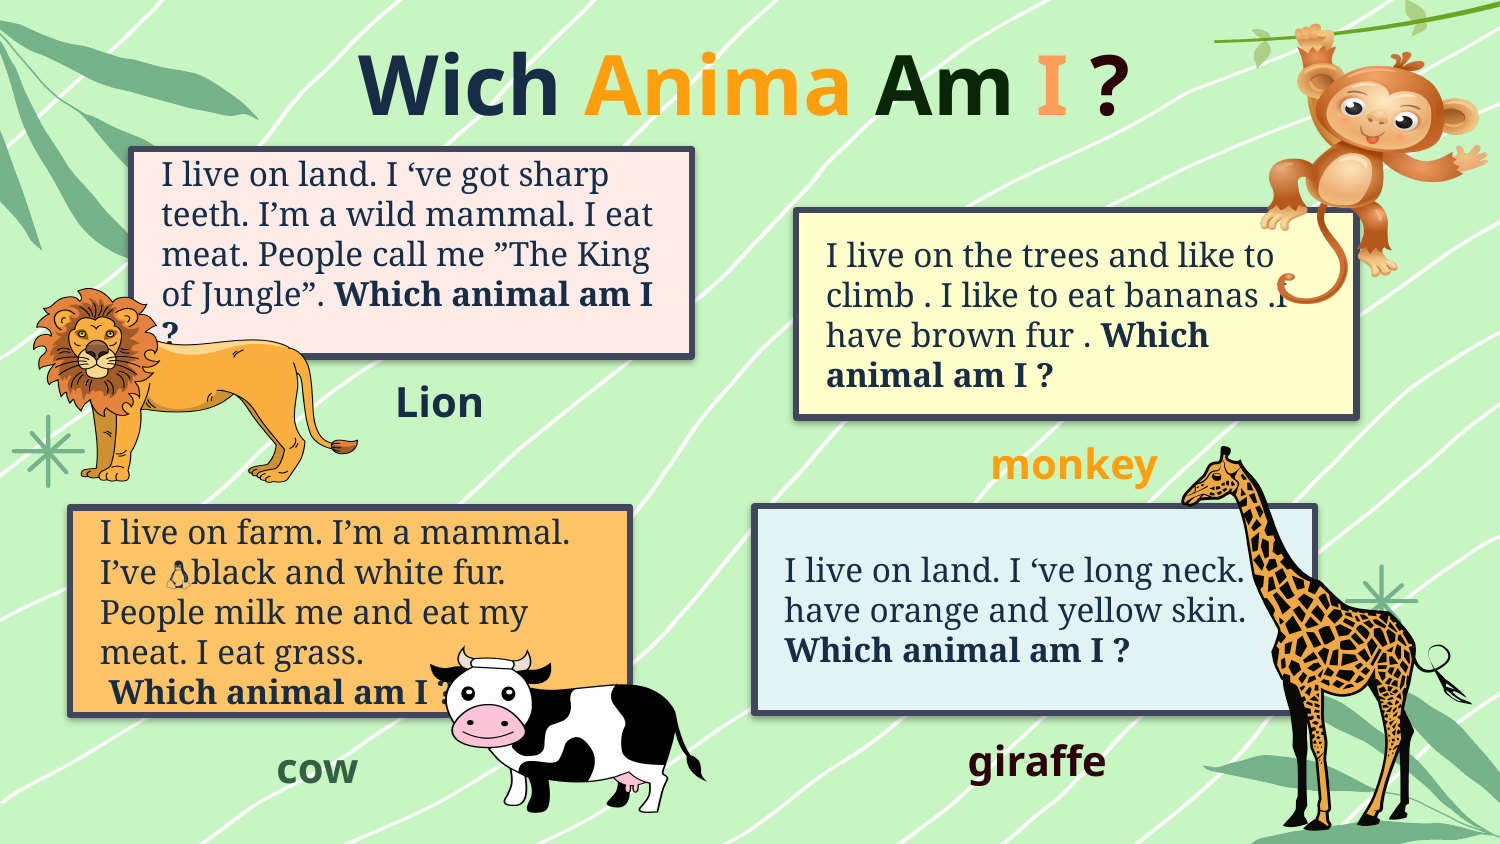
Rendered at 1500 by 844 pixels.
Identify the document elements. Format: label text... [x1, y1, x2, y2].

picture [1181, 445, 1472, 831]
picture [1214, 0, 1500, 305]
subtitle I live on land. I ‘ve got sharp teeth. I’m a wild mammal. I eat meat. People call me ”The King of Jungle”. Which animal am I ? [128, 146, 695, 360]
subtitle cow [249, 730, 425, 803]
title Wich Anima Am I ? [112, 35, 1209, 130]
text_box monkey [963, 426, 1352, 499]
text_box I live on farm. I’m a mammal. I’ve black and white fur. People milk me and eat my meat. I eat grass. Which animal am I ? [67, 504, 633, 718]
picture [33, 287, 358, 483]
picture [430, 645, 707, 813]
text_box giraffe [940, 724, 1176, 797]
text_box I live on land. I ‘ve long neck. I have orange and yellow skin. Which animal am I ? [751, 503, 1176, 716]
subtitle Lion [363, 367, 512, 437]
text_box I live on the trees and like to climb . I like to eat bananas .I have brown fur . Which animal am I ? [793, 207, 1360, 421]
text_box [11, 414, 31, 489]
